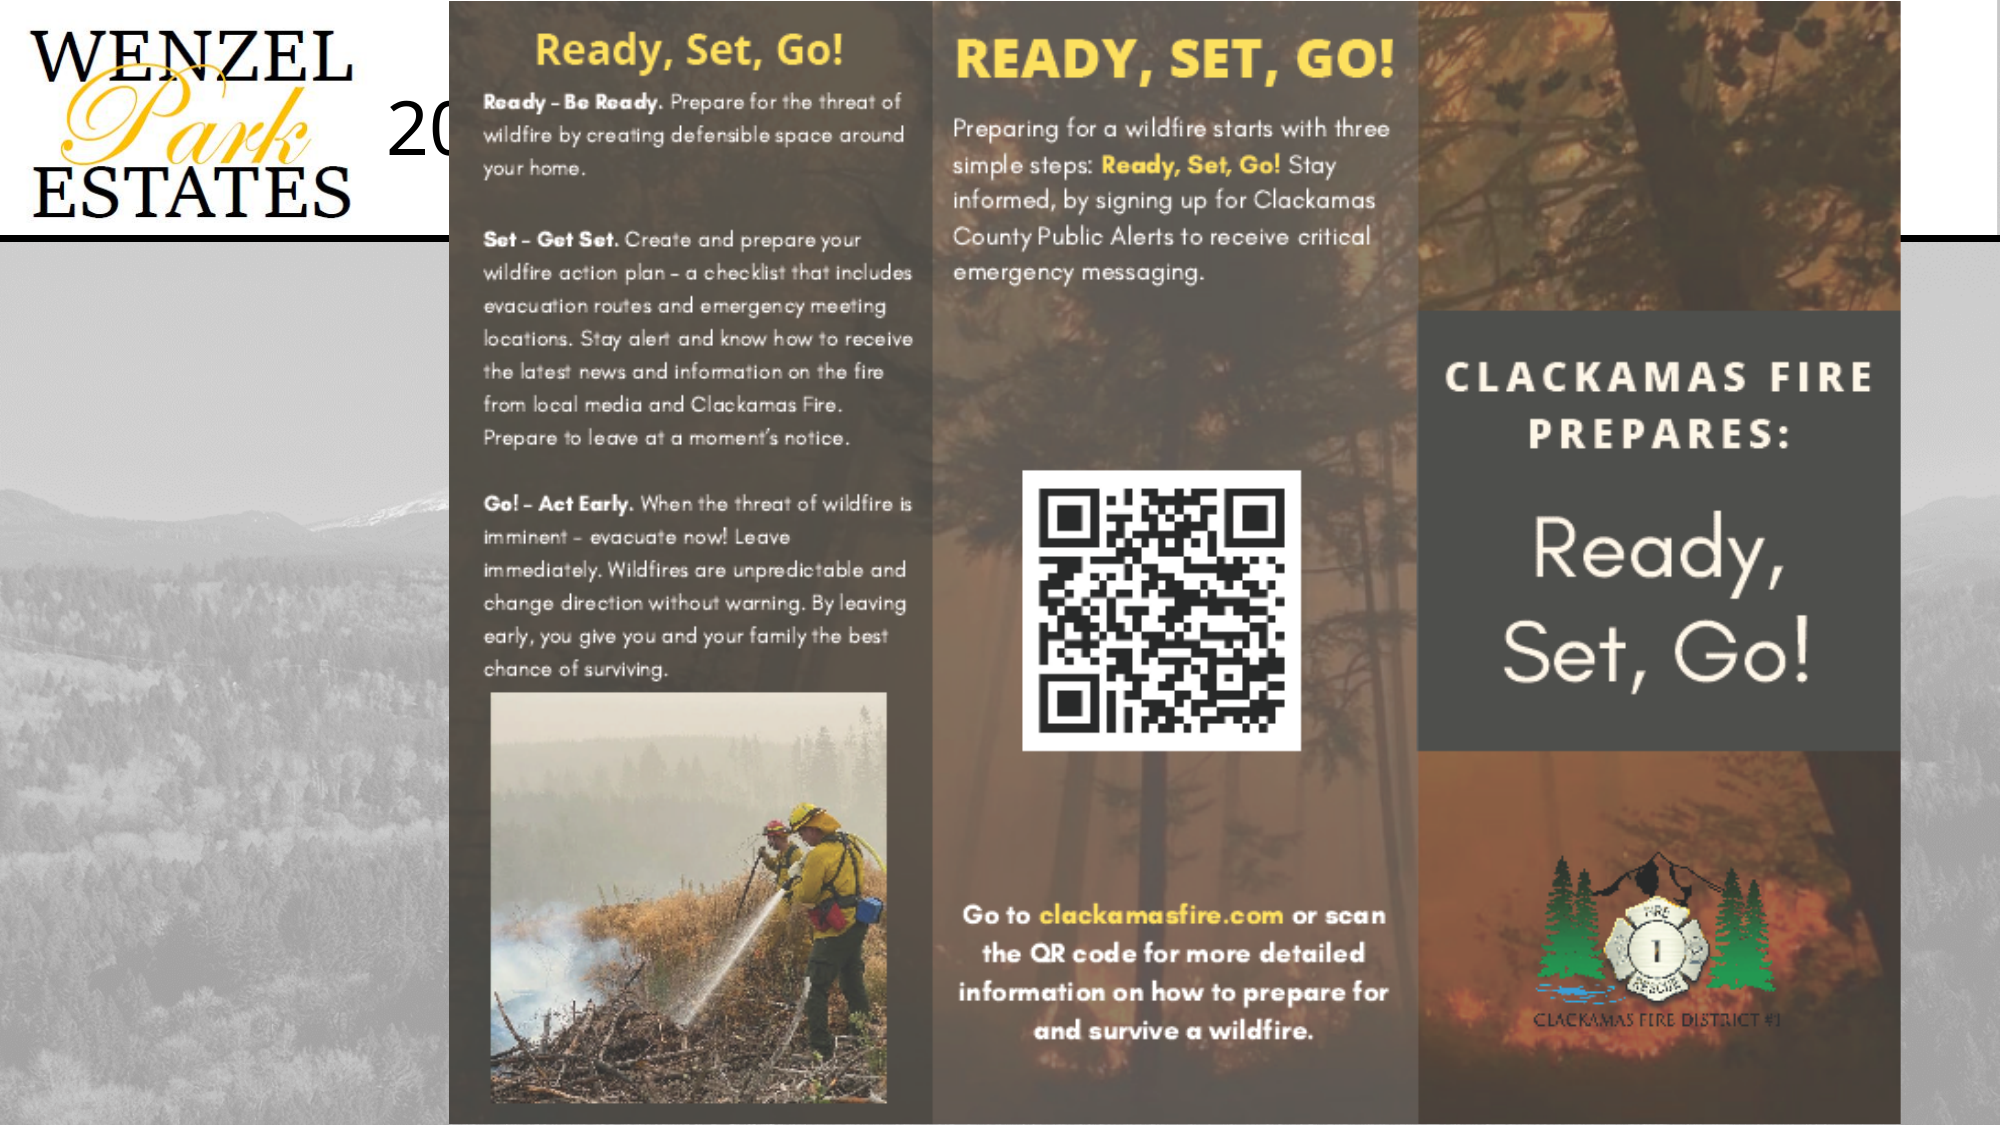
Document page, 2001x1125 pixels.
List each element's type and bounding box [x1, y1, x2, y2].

picture [0, 0, 2000, 238]
text_box [449, 1, 1901, 1124]
picture [0, 239, 2000, 1125]
